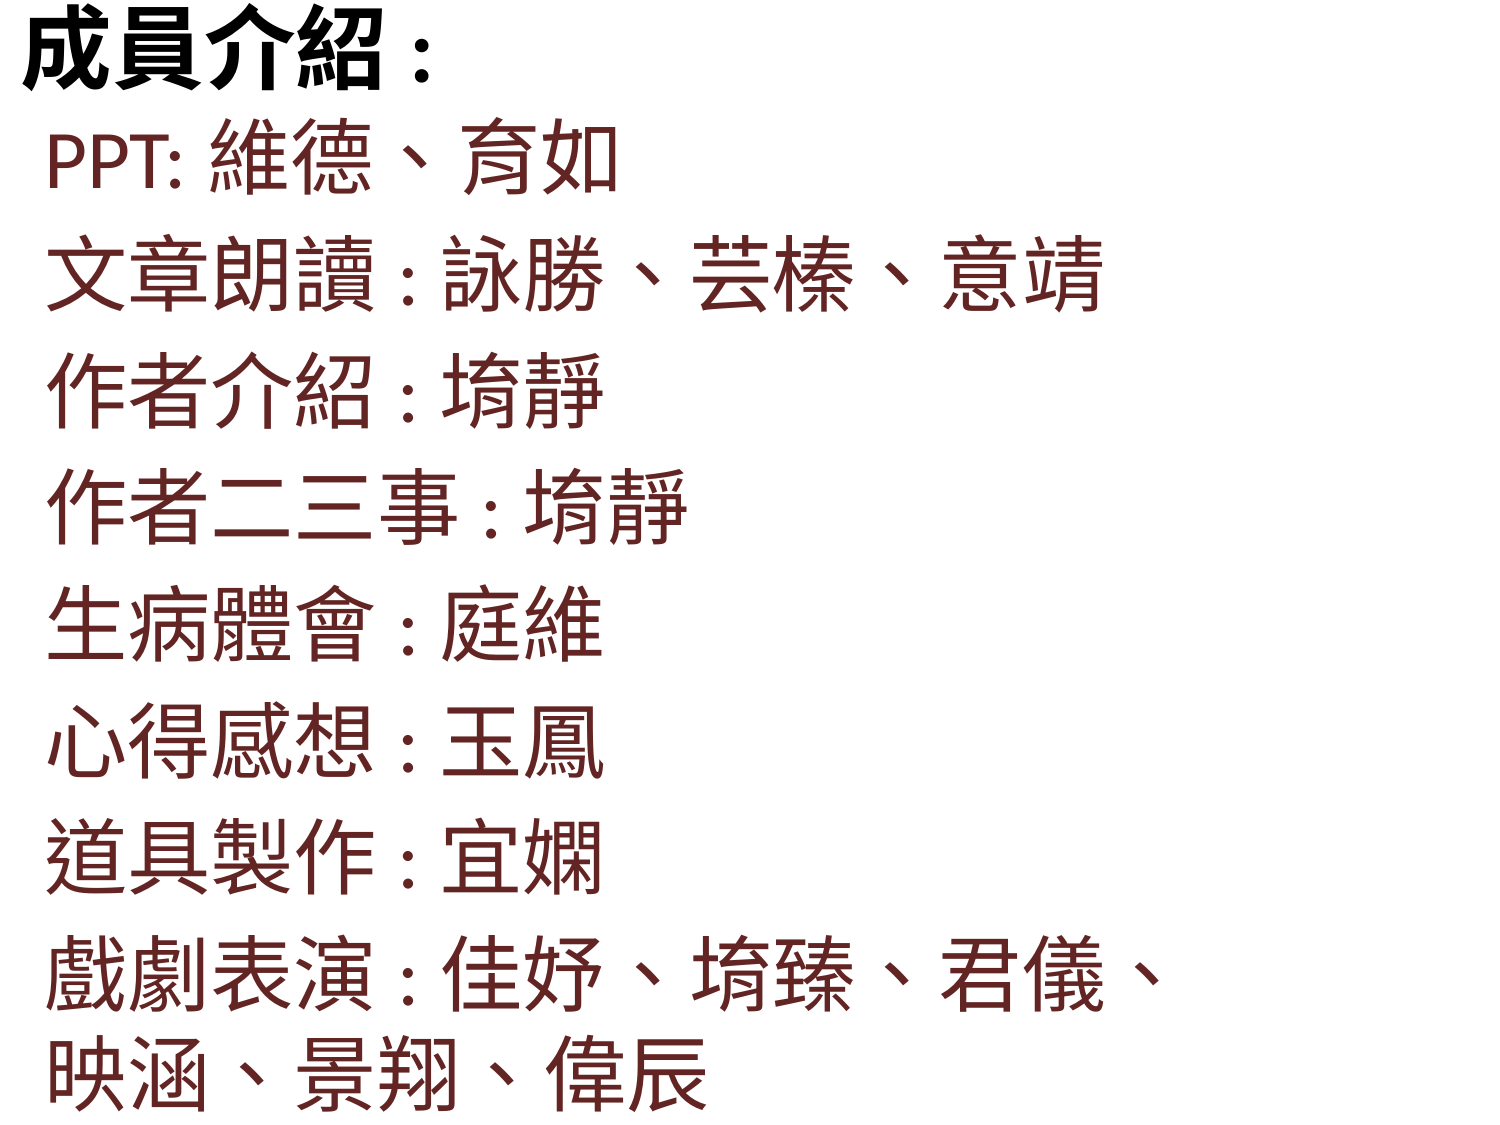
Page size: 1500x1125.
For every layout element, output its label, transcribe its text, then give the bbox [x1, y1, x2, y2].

title 成員介紹: [5, 0, 1281, 169]
list PPT:維德、育如 文章朗讀:詠勝、芸榛、意靖 作者介紹:堉靜 作者二三事:堉靜 生病體會:庭維 心得感想:玉鳳 道具製作:宜嫻 戲劇表演:佳妤、堉臻、君儀、 映涵、景翔、偉辰 [29, 883, 1305, 1125]
